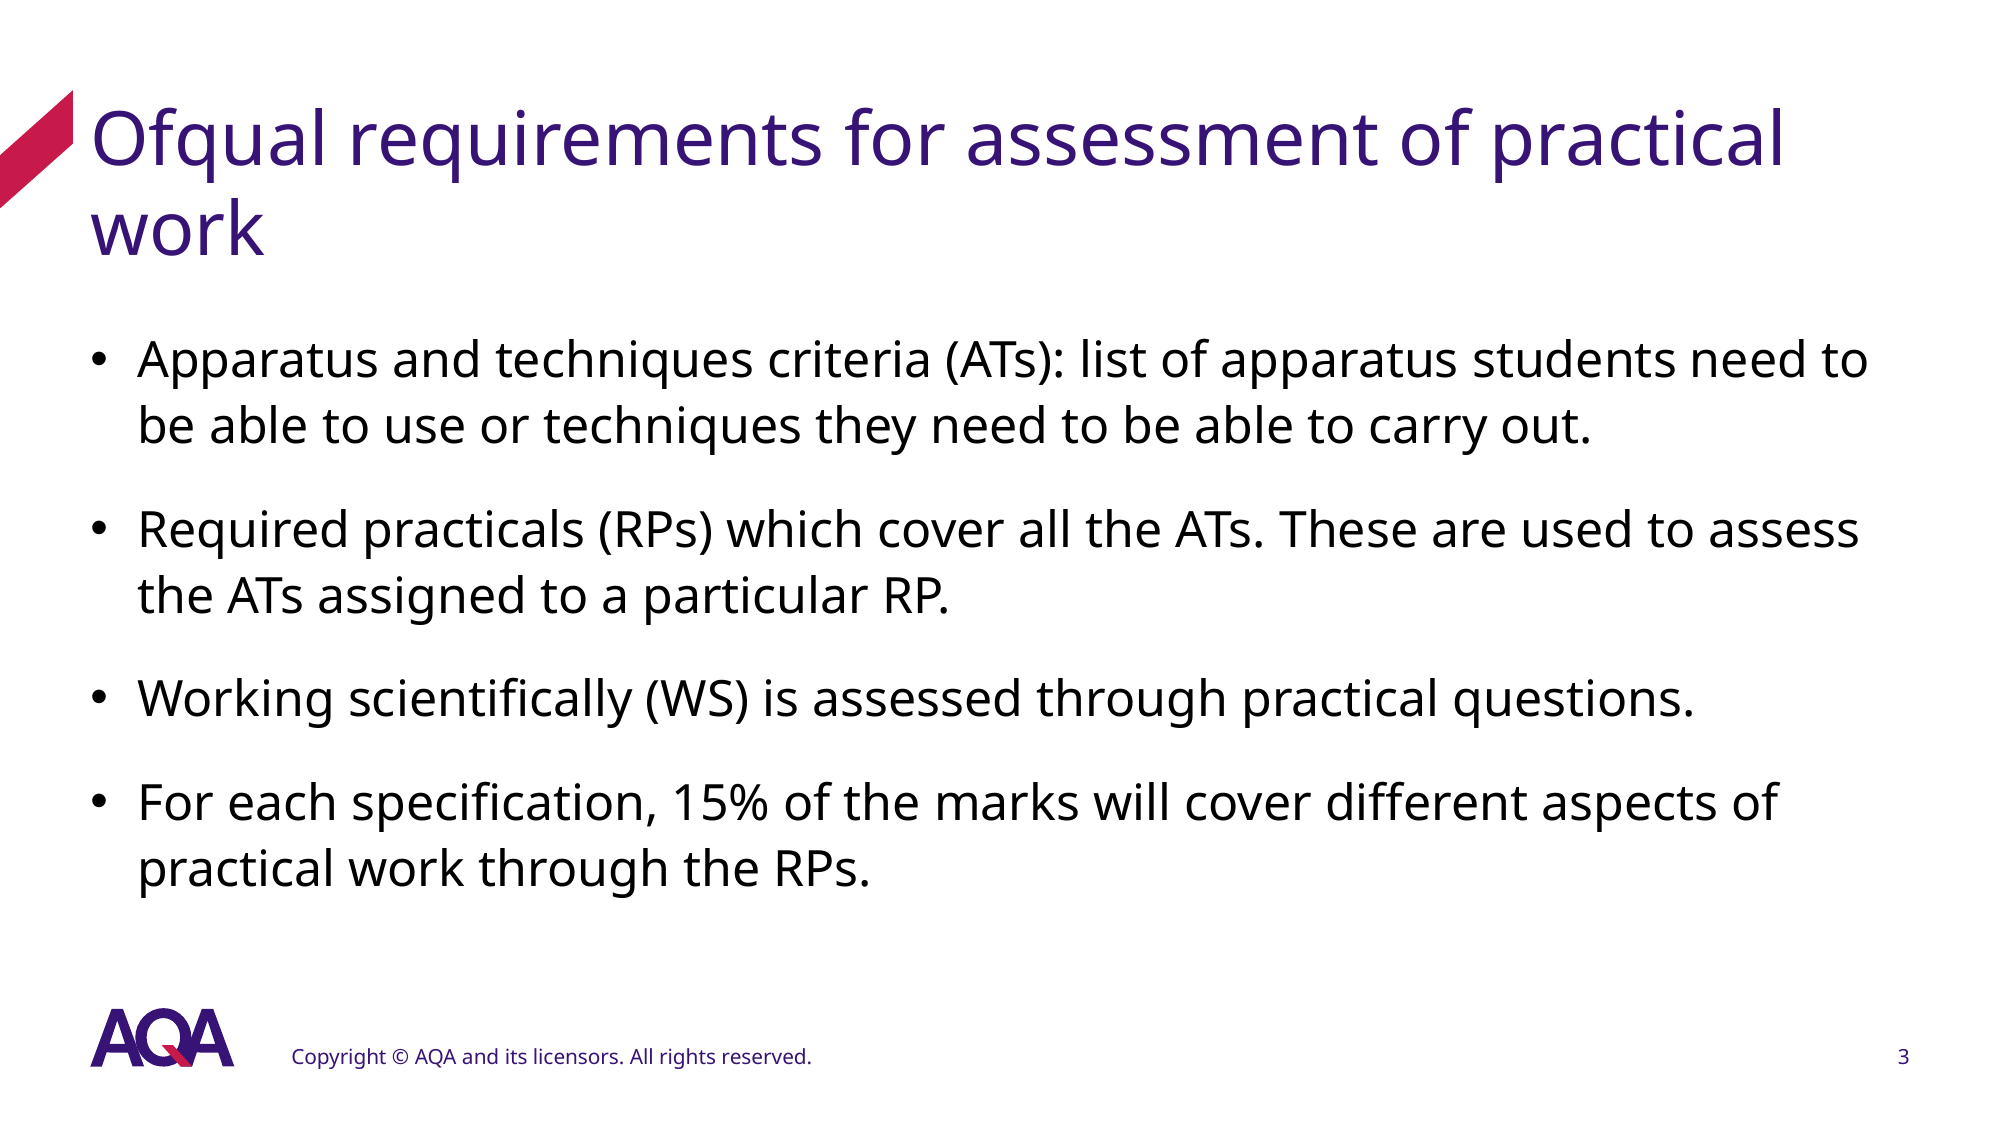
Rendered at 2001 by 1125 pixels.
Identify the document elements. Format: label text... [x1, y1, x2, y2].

footer Copyright © AQA and its licensors. All rights reserved. [291, 1012, 1480, 1072]
slide_number 3 [1769, 1012, 1910, 1072]
title Ofqual requirements for assessment of practical work [90, 90, 1910, 276]
list Apparatus and techniques criteria (ATs): list of apparatus students need to be able to use or techniques they need to be able to carry out. Required practicals (RPs) which cover all the ATs. These are used to assess the ATs assigned to a particular RP. Working scientifically (WS) is assessed through practical questions. For each specification, 15% of the marks will cover different aspects of practical work through the RPs. [90, 321, 1910, 947]
